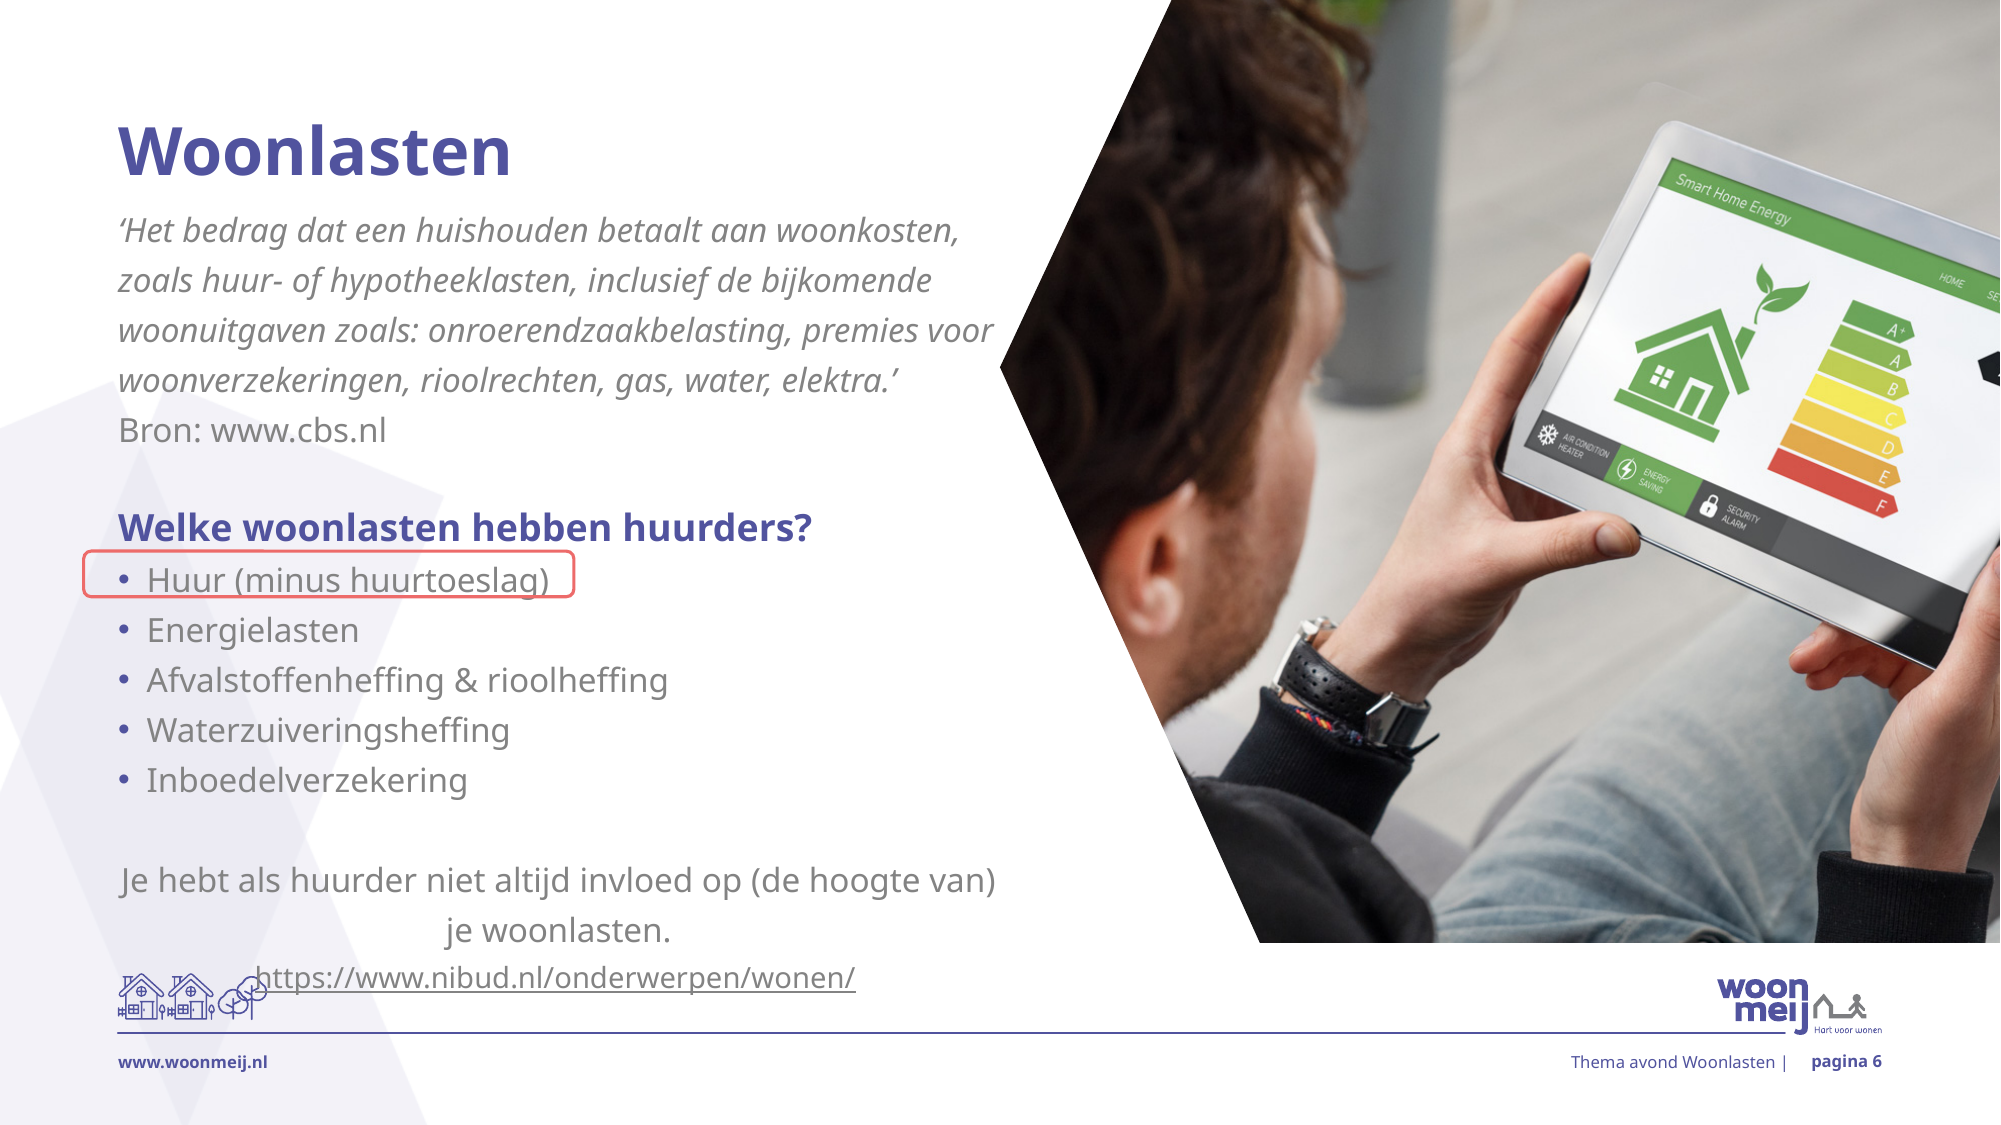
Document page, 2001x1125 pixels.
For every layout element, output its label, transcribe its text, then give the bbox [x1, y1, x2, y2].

slide_number pagina 6 [1789, 1050, 1883, 1075]
title Woonlasten [118, 118, 934, 179]
footer www.woonmeij.nl [118, 1050, 1000, 1075]
list ‘Het bedrag dat een huishouden betaalt aan woonkosten, zoals huur- of hypotheeklasten, inclusief de bijkomende woonuitgaven zoals: onroerendzaakbelasting, premies voor woonverzekeringen, rioolrechten, gas, water, elektra.’ Bron: www.cbs.nl Welke woonlasten hebben huurders? Huur (minus huurtoeslag) Energielasten Afvalstoffenheffing & rioolheffing Waterzuiveringsheffing Inboedelverzekering Je hebt als huurder niet altijd invloed op (de hoogte van) je woonlasten. https://www.nibud.nl/onderwerpen/wonen/ [118, 199, 1000, 1035]
picture [999, 0, 2000, 943]
slide_number Thema avond Woonlasten | [1311, 1050, 1789, 1075]
text_box [82, 549, 576, 599]
